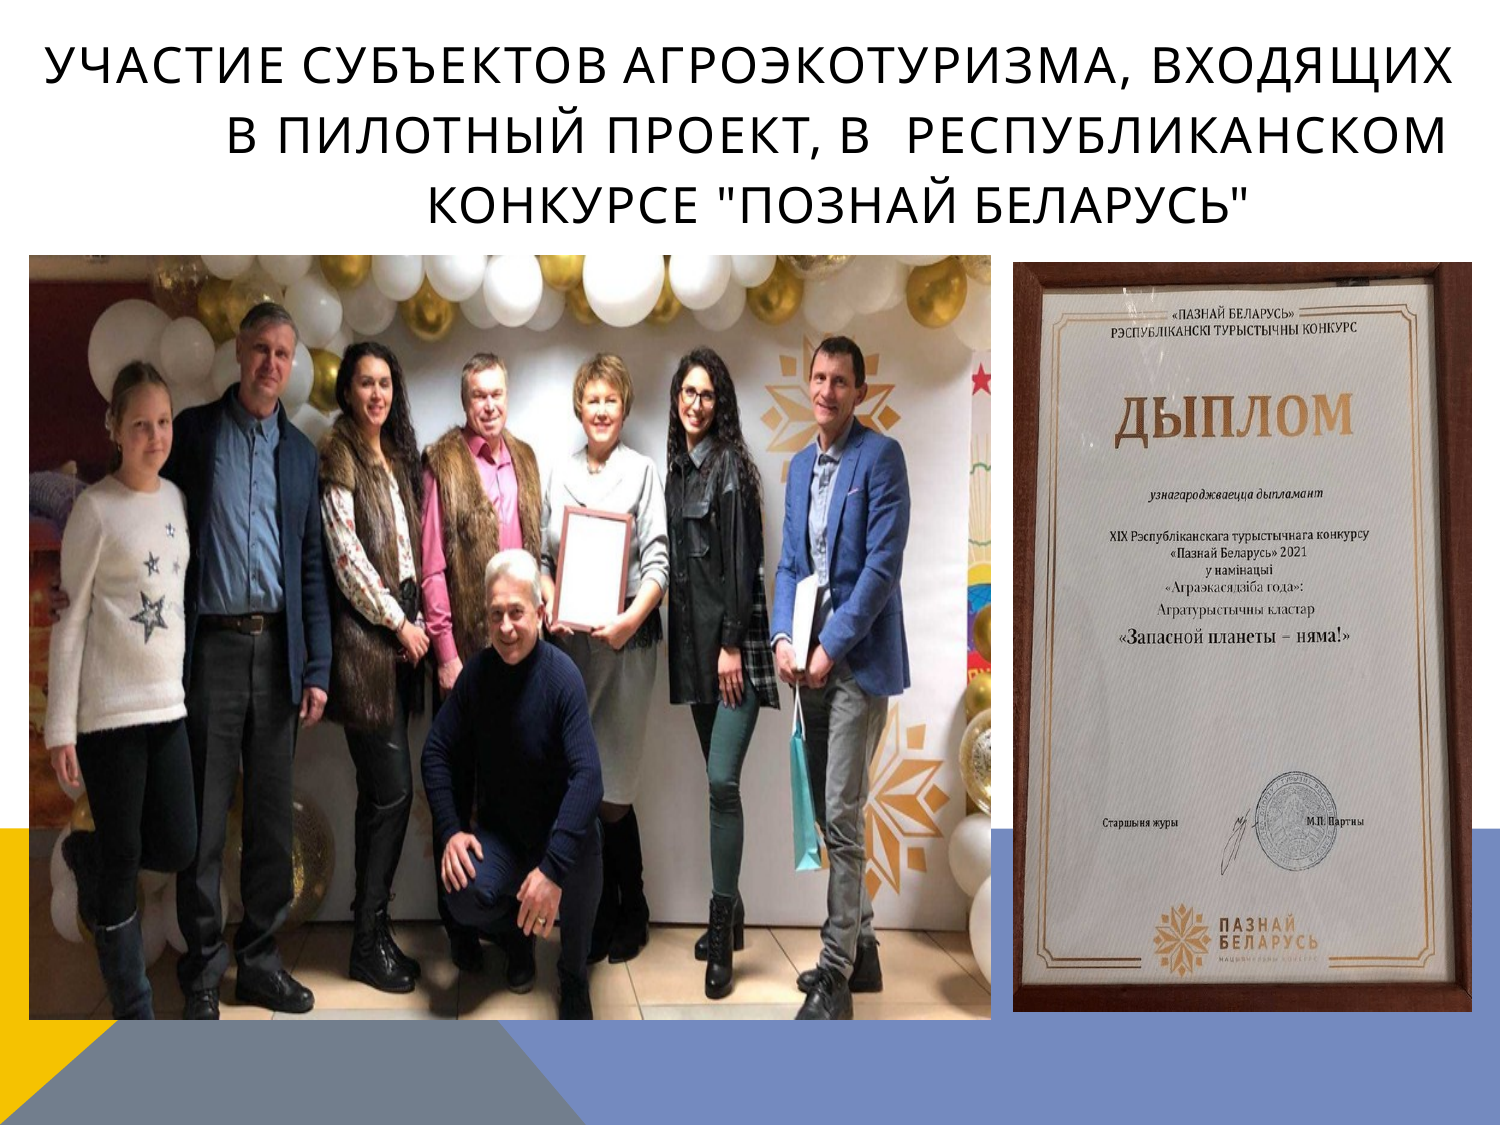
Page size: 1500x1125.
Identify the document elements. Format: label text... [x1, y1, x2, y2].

picture [1012, 262, 1472, 1012]
title Участие субъектов агроэкотуризма, входящих в пилотный проект, в республиканском конкурсе "Познай Беларусь" [29, 23, 1471, 234]
picture [29, 255, 991, 1021]
